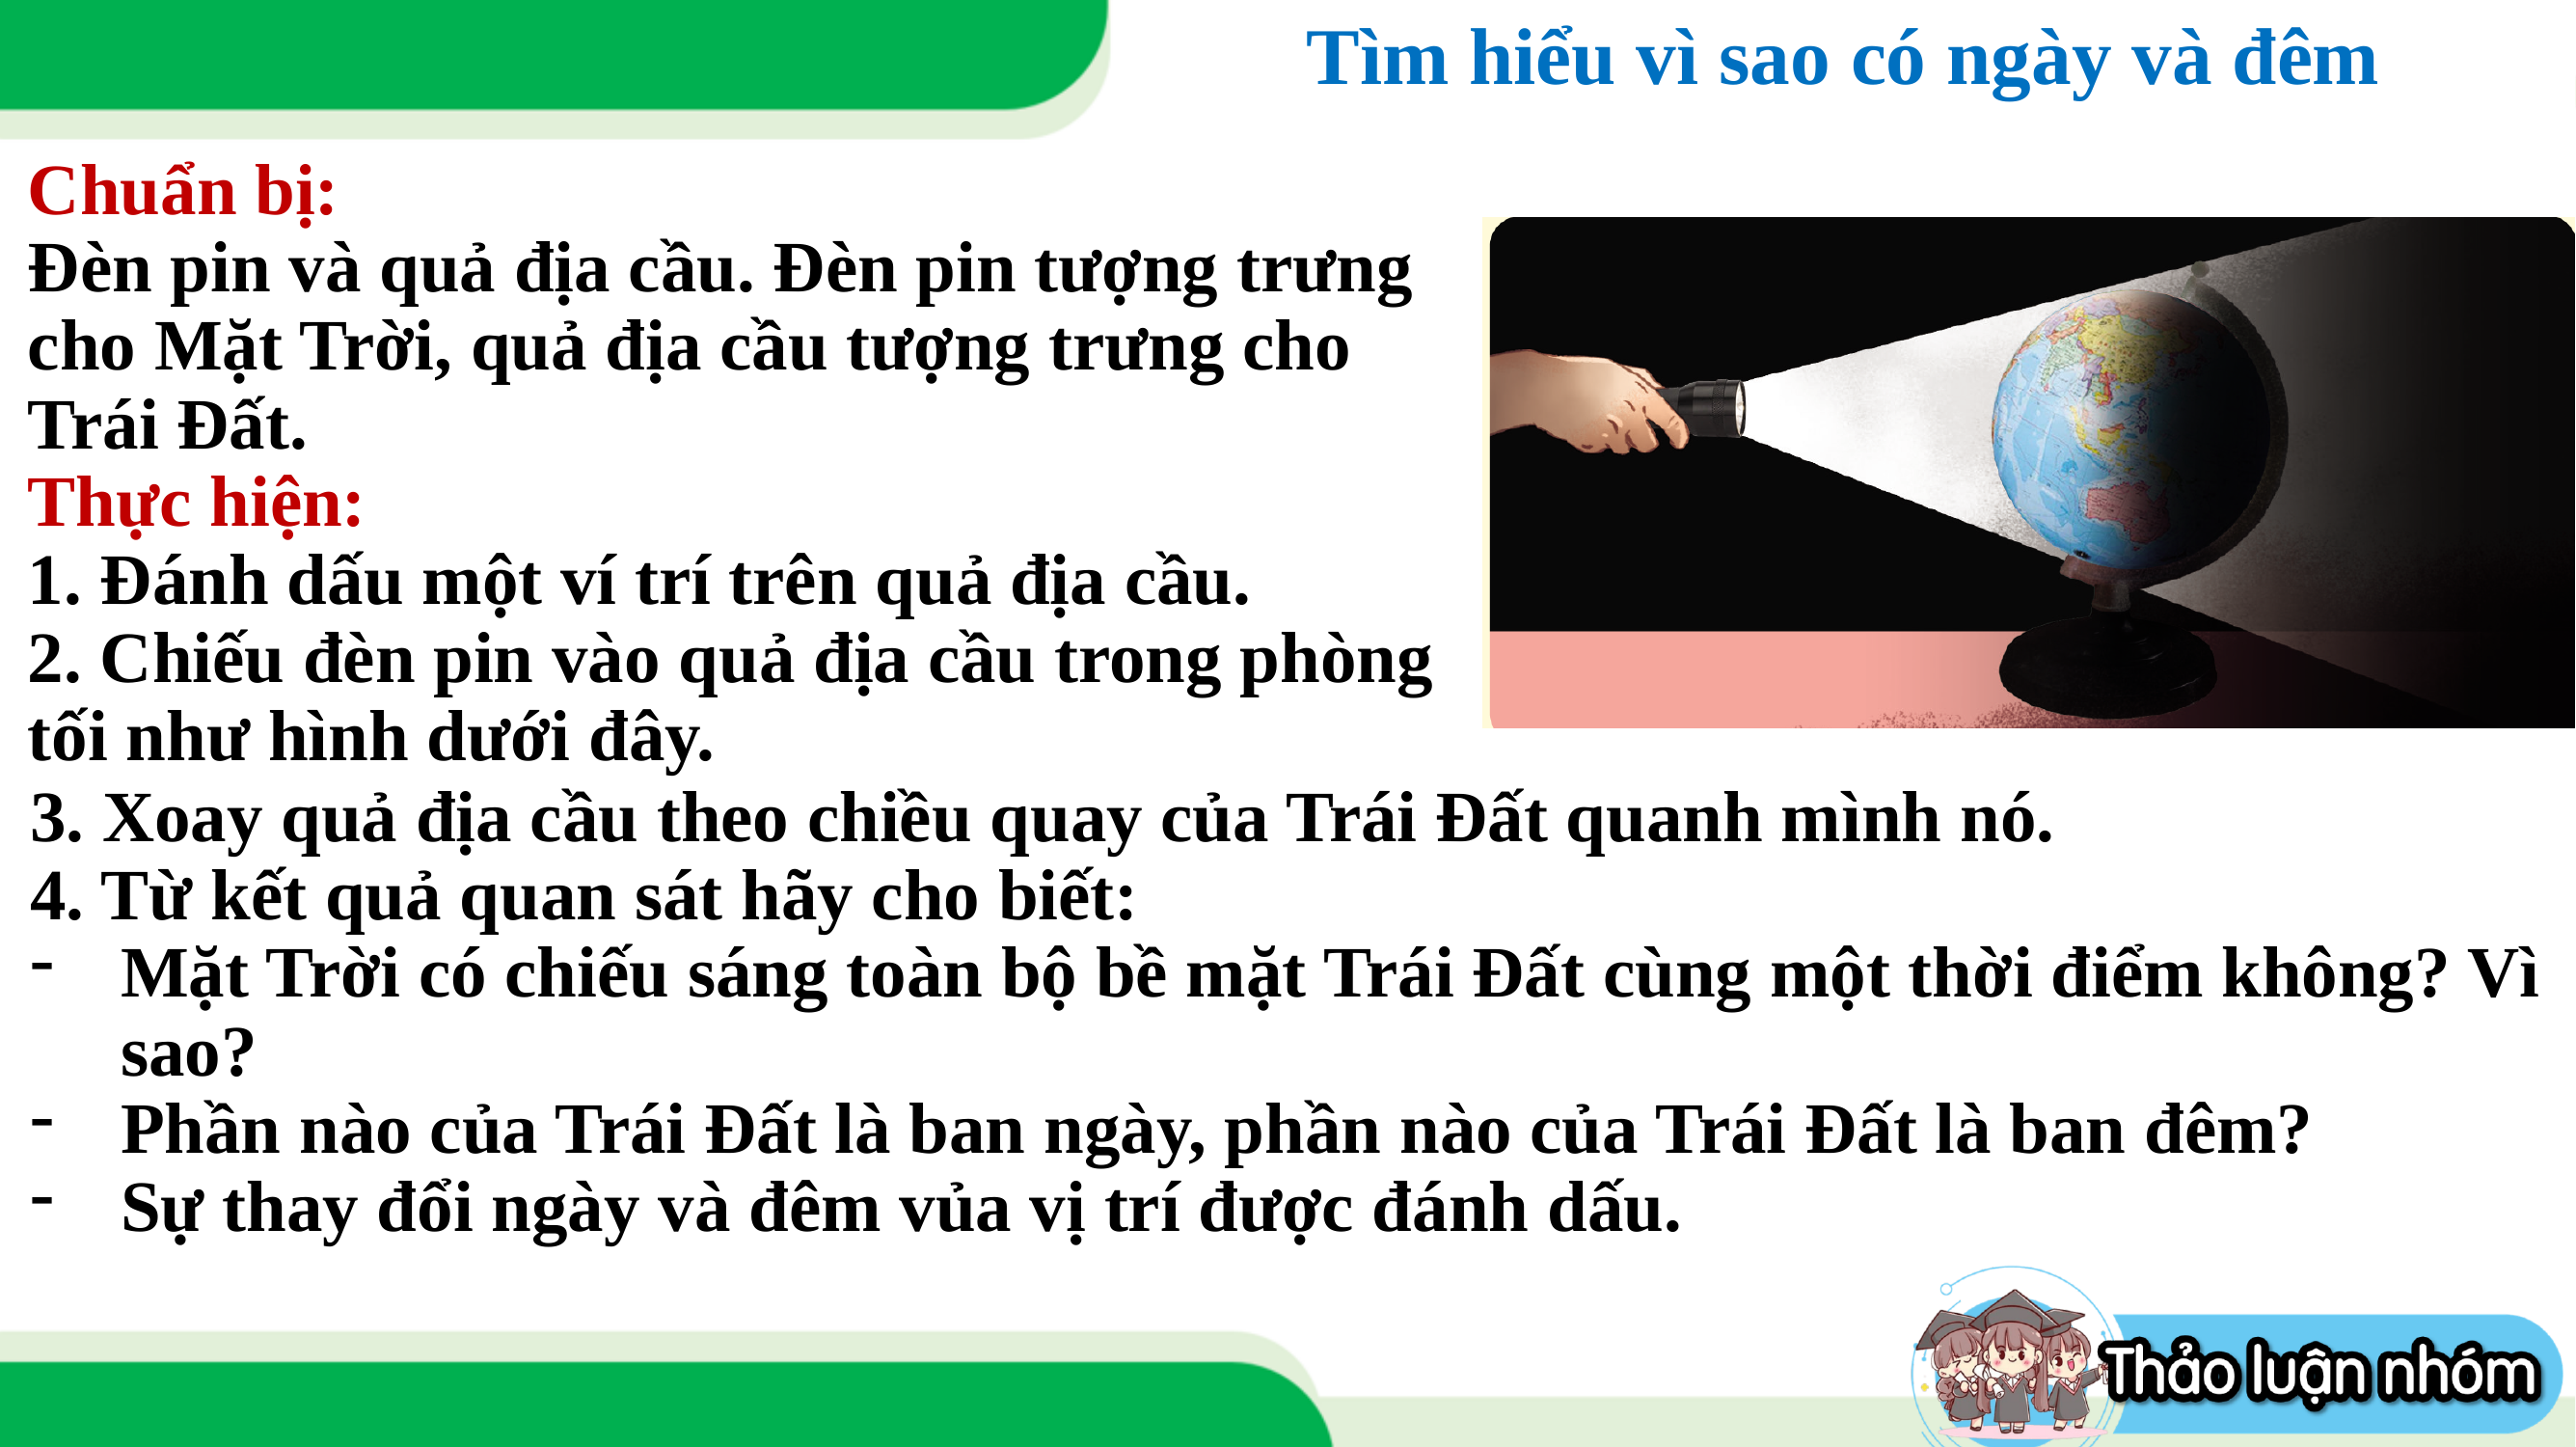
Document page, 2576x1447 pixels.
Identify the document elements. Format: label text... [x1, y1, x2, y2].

text_box Tìm hiểu vì sao có ngày và đêm [1127, 15, 2560, 108]
text_box 3. Xoay quả địa cầu theo chiều quay của Trái Đất quanh mình nó. 4. Từ kết quả quan sát hãy cho biết: Mặt Trời có chiếu sáng toàn bộ bề mặt Trái Đất cùng một thời điểm không? Vì sao? Phần nào của Trái Đất là ban ngày, phần nào của Trái Đất là ban đêm? Sự thay đổi ngày và đêm vủa vị trí được đánh dấu. [15, 771, 2560, 1255]
text_box Chuẩn bị: Đèn pin và quả địa cầu. Đèn pin tượng trưng cho Mặt Trời, quả địa cầu tượng trưng cho Trái Đất. Thực hiện: 1. Đánh dấu một ví trí trên quả địa cầu. 2. Chiếu đèn pin vào quả địa cầu trong phòng tối như hình dưới đây. [14, 144, 1480, 784]
picture [0, 0, 2575, 1447]
